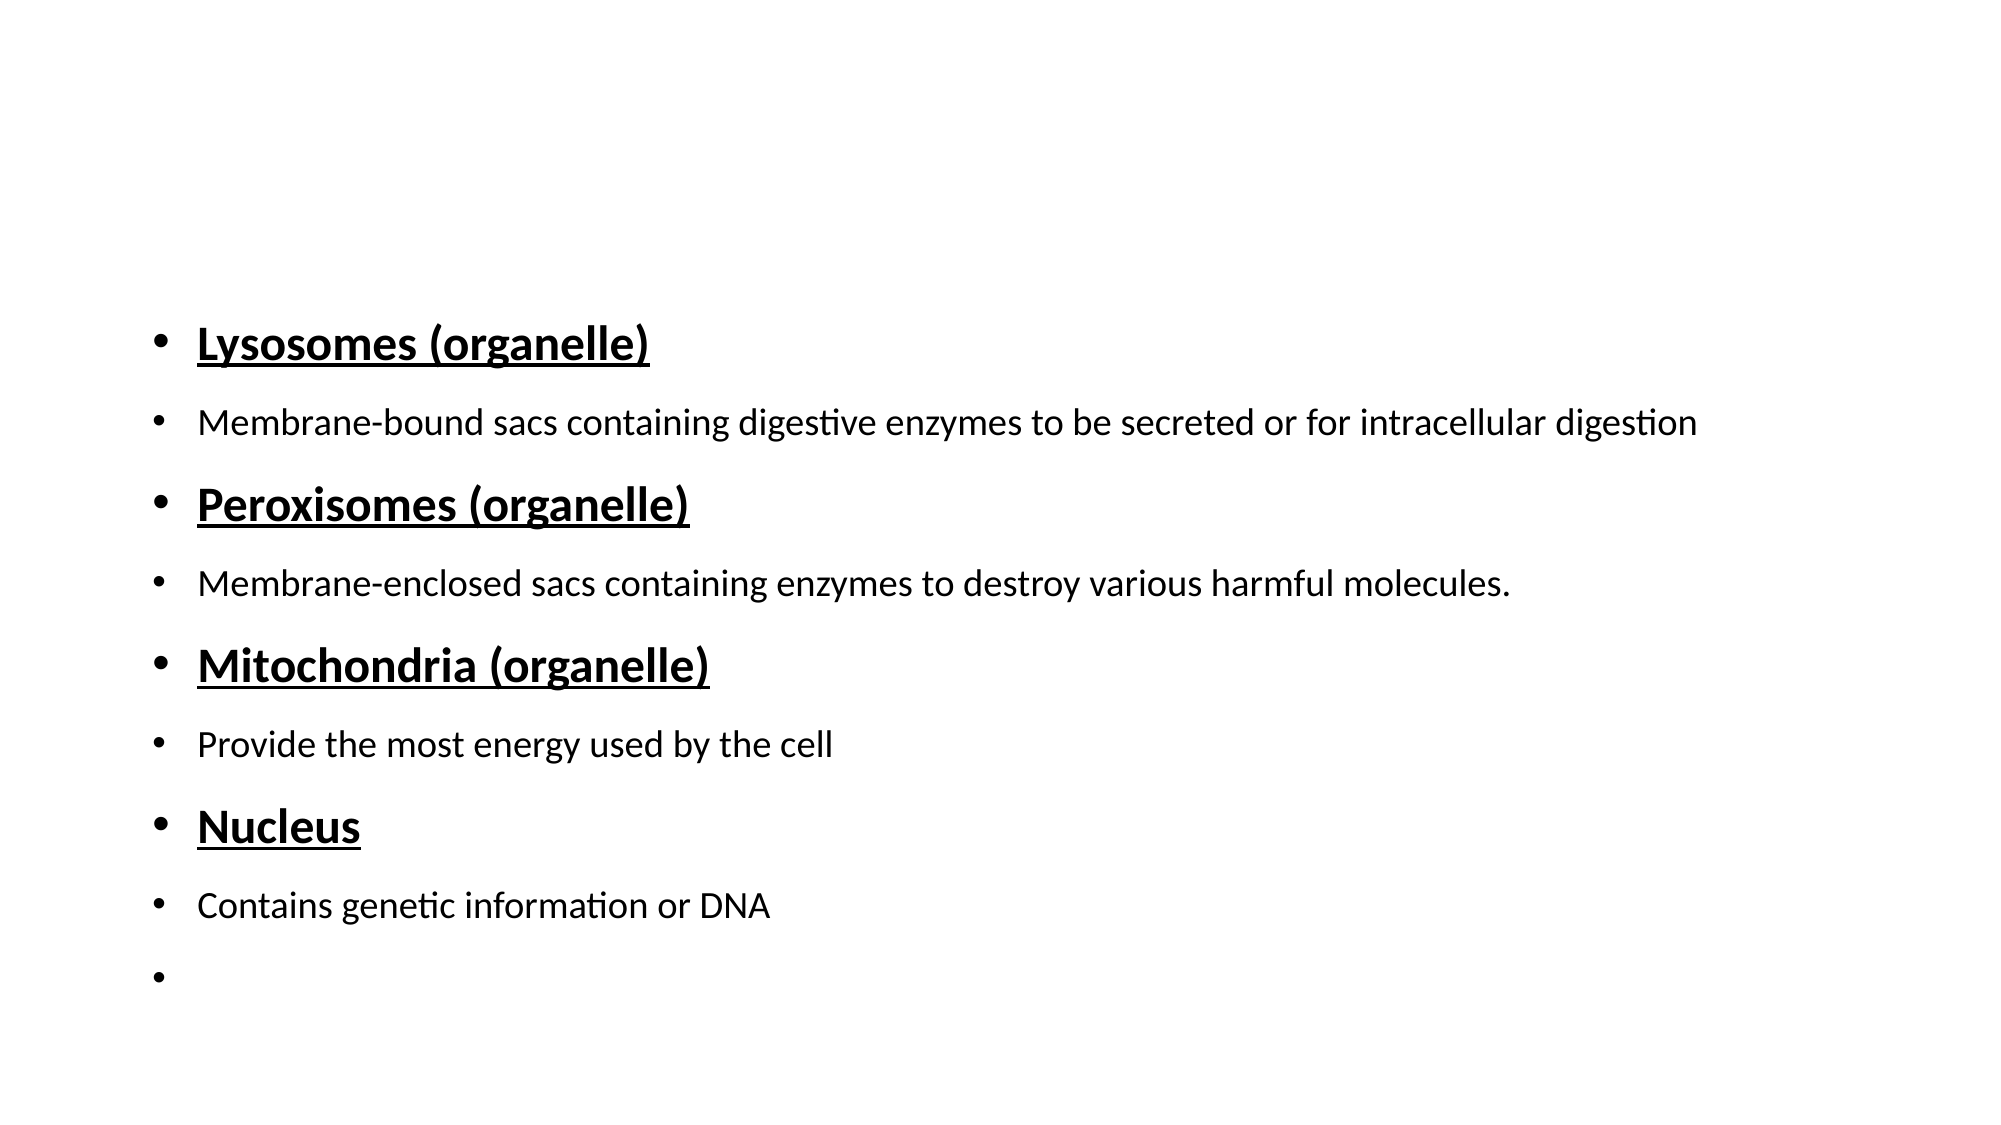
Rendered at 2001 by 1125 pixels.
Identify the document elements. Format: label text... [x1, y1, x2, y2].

list Lysosomes (organelle) Membrane-bound sacs containing digestive enzymes to be secreted or for intracellular digestion Peroxisomes (organelle) Membrane-enclosed sacs containing enzymes to destroy various harmful molecules. Mitochondria (organelle) Provide the most energy used by the cell Nucleus Contains genetic information or DNA [137, 299, 1863, 1014]
